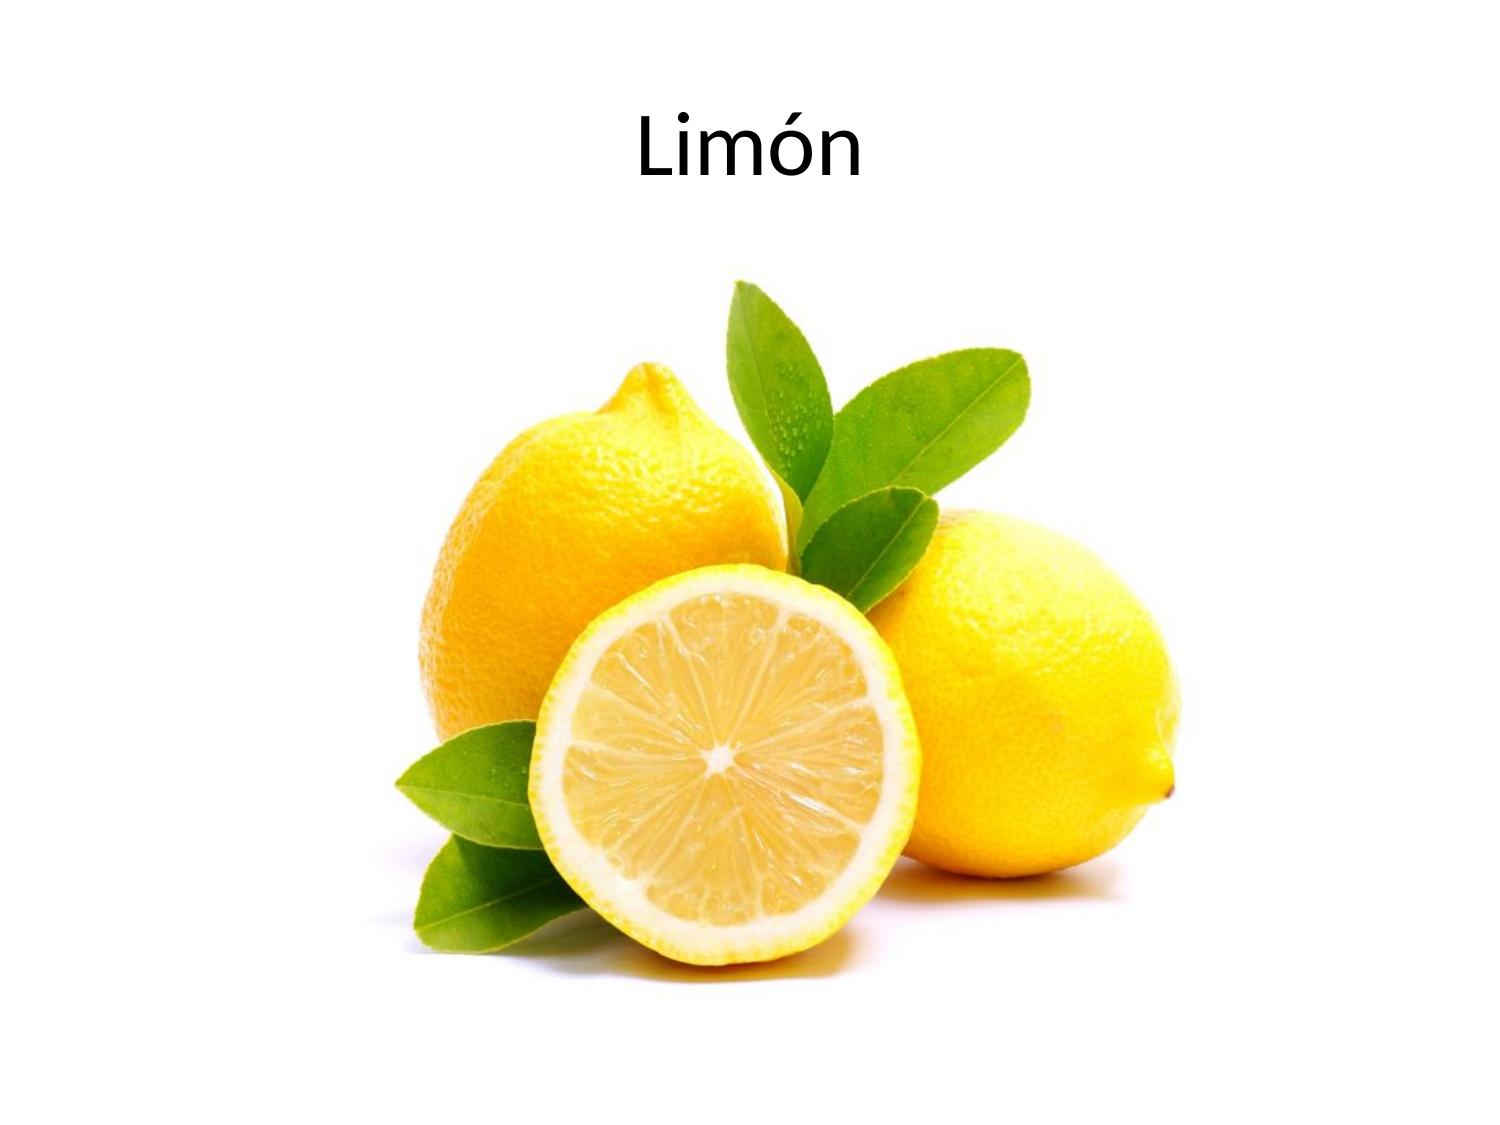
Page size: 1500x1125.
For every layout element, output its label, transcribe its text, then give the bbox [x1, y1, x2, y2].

title Limón [75, 45, 1425, 233]
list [90, 262, 1410, 1006]
